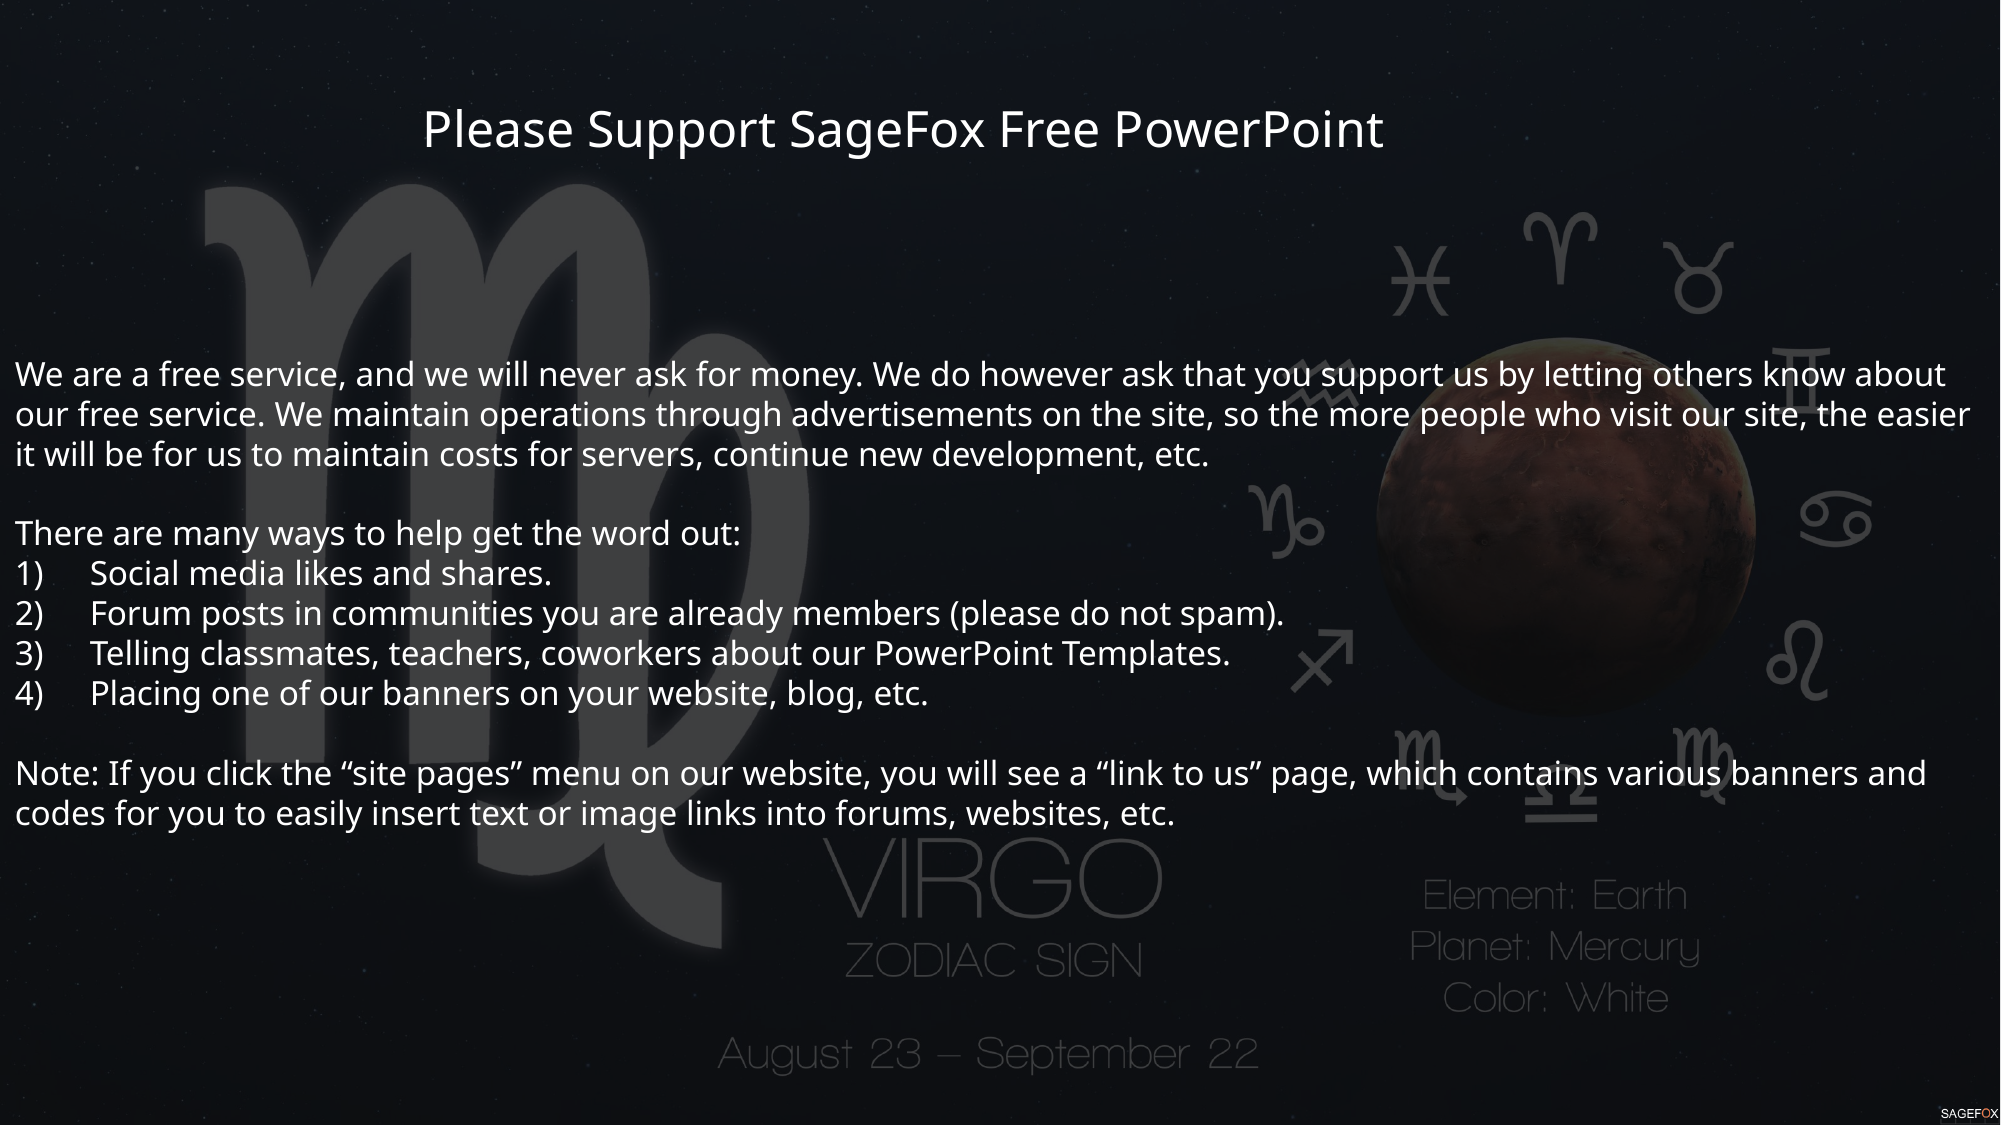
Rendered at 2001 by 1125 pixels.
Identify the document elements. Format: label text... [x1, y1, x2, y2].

title Please Support SageFox Free PowerPoint [363, 72, 1444, 190]
text_box We are a free service, and we will never ask for money. We do however ask that you support us by letting others know about our free service. We maintain operations through advertisements on the site, so the more people who visit our site, the easier it will be for us to maintain costs for servers, continue new development, etc. There are many ways to help get the word out: Social media likes and shares. Forum posts in communities you are already members (please do not spam). Telling classmates, teachers, coworkers about our PowerPoint Templates. Placing one of our banners on your website, blog, etc. Note: If you click the “site pages” menu on our website, you will see a “link to us” page, which contains various banners and codes for you to easily insert text or image links into forums, websites, etc. [0, 0, 2000, 1125]
